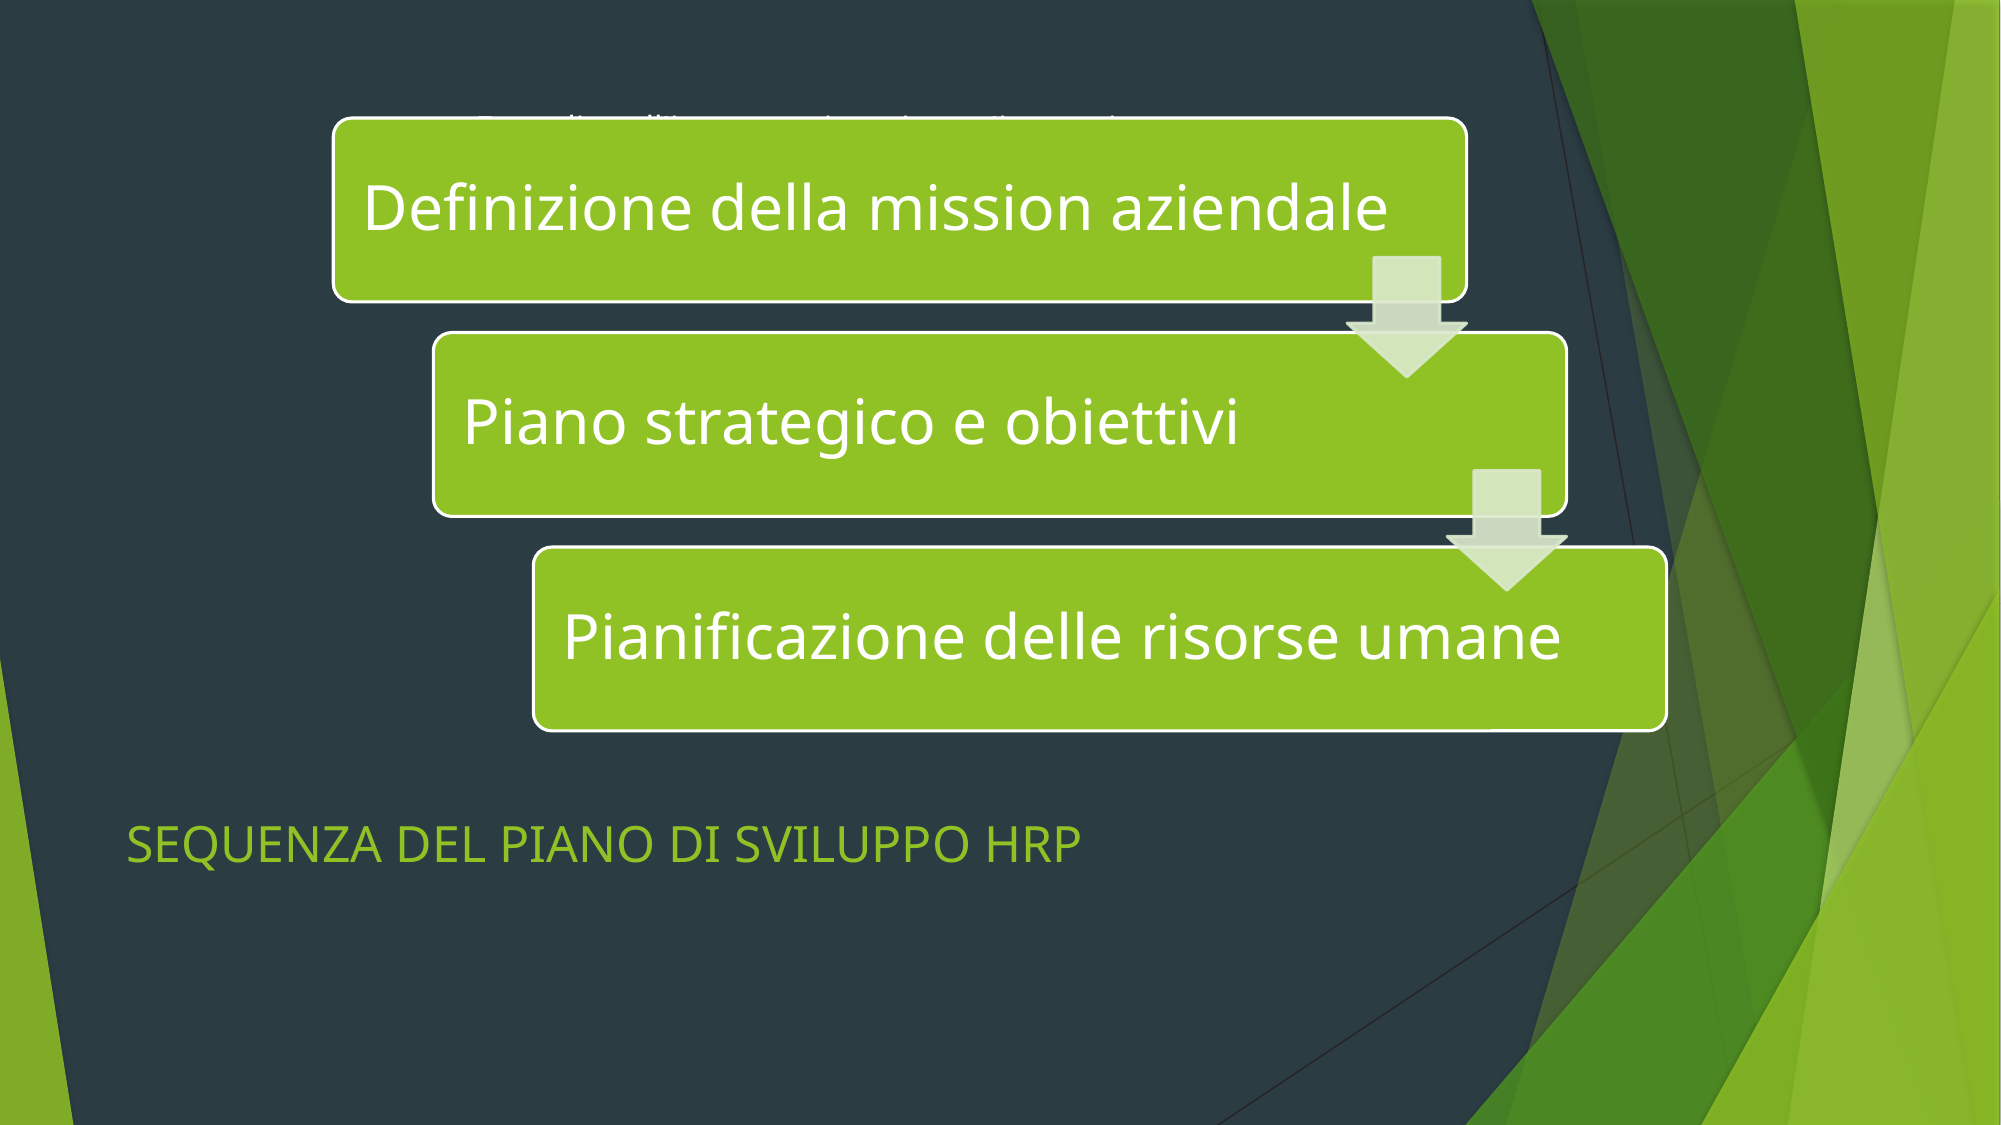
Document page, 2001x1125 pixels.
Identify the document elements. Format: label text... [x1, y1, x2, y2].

title SEQUENZA DEL PIANO DI SVILUPPO HRP [111, 787, 1522, 881]
picture [110, 99, 1522, 732]
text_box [332, 117, 1668, 732]
